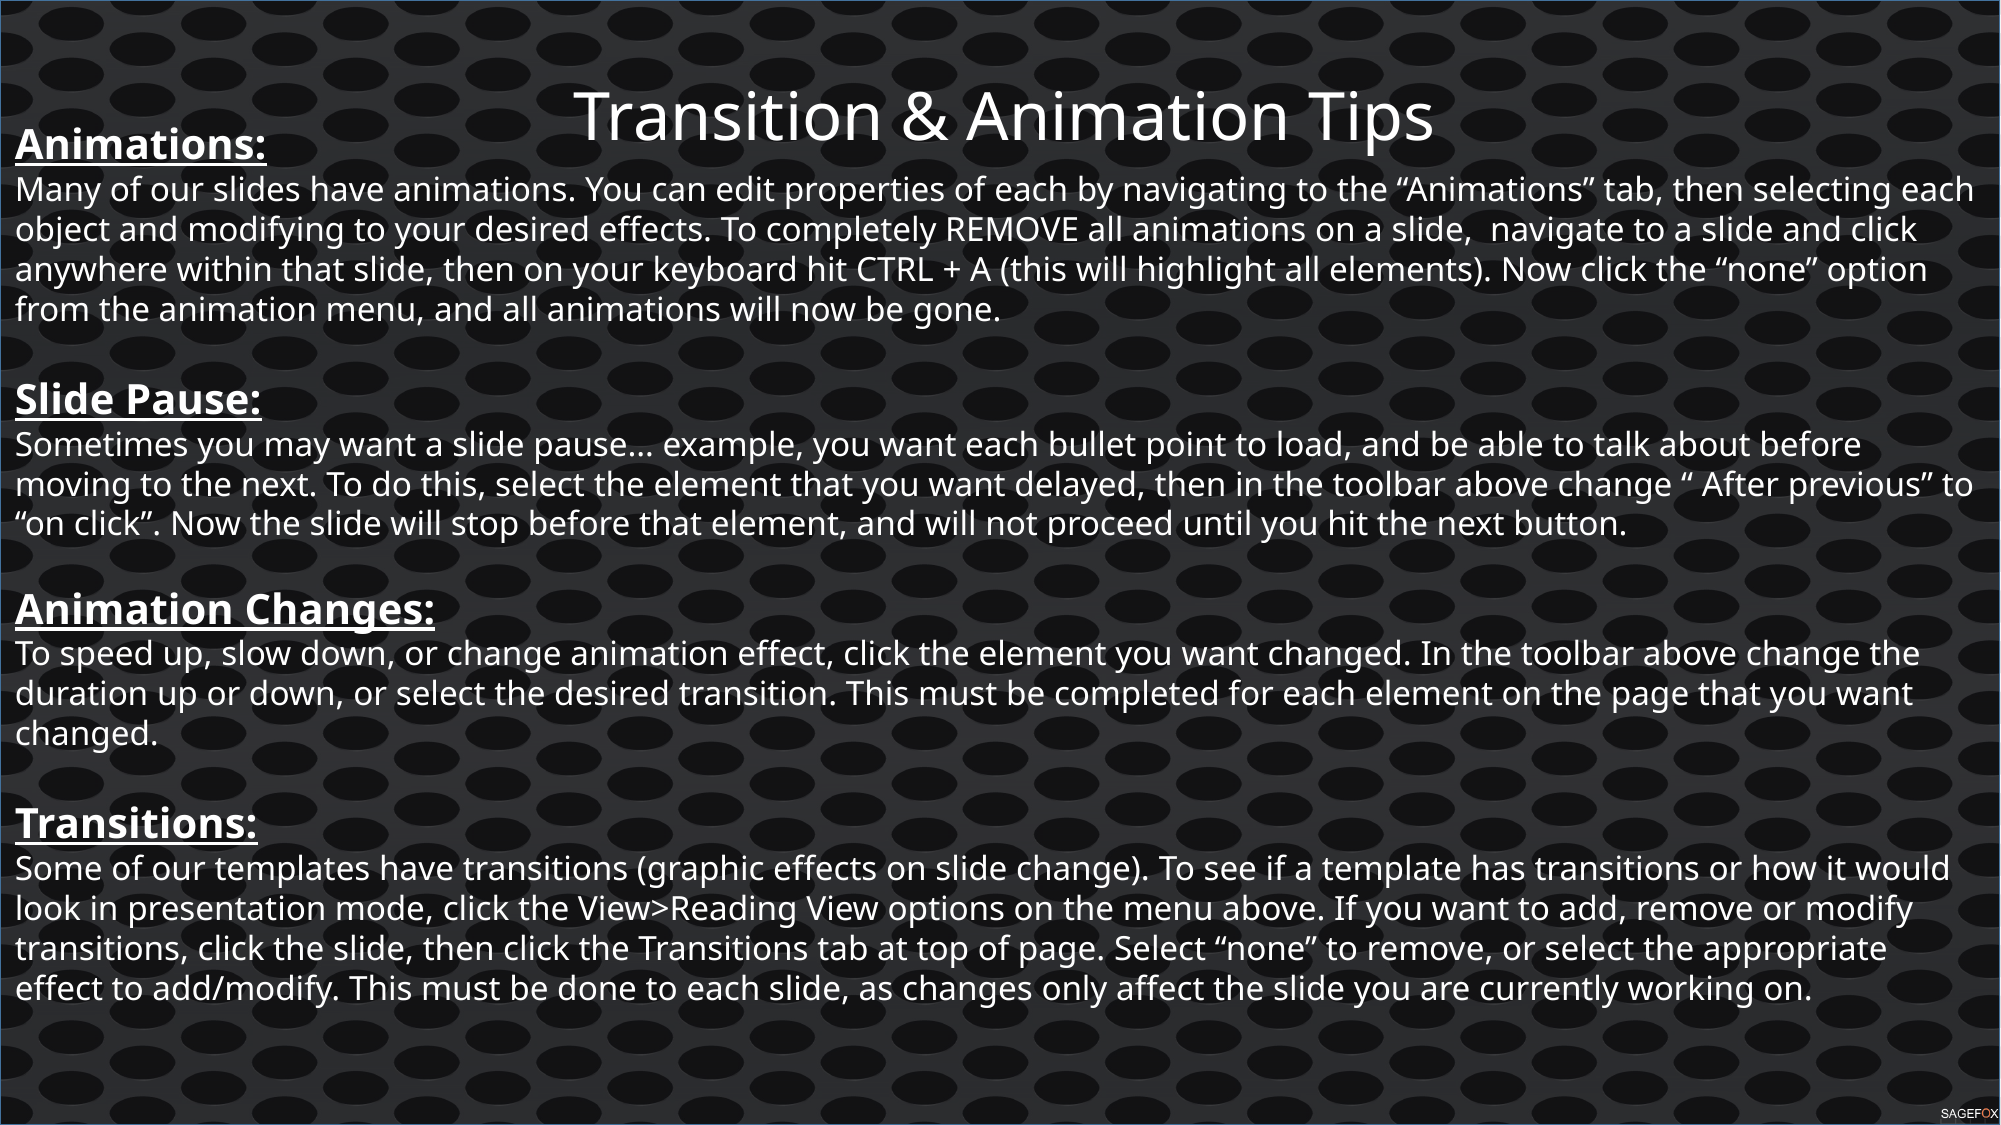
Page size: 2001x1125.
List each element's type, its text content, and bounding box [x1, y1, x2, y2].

title Transition & Animation Tips [477, 59, 1532, 177]
text_box Animations: Many of our slides have animations. You can edit properties of each by navigating to the “Animations” tab, then selecting each object and modifying to your desired effects. To completely REMOVE all animations on a slide, navigate to a slide and click anywhere within that slide, then on your keyboard hit CTRL + A (this will highlight all elements). Now click the “none” option from the animation menu, and all animations will now be gone. Slide Pause: Sometimes you may want a slide pause… example, you want each bullet point to load, and be able to talk about before moving to the next. To do this, select the element that you want delayed, then in the toolbar above change “ After previous” to “on click”. Now the slide will stop before that element, and will not proceed until you hit the next button. Animation Changes: To speed up, slow down, or change animation effect, click the element you want changed. In the toolbar above change the duration up or down, or select the desired transition. This must be completed for each element on the page that you want changed. Transitions: Some of our templates have transitions (graphic effects on slide change). To see if a template has transitions or how it would look in presentation mode, click the View>Reading View options on the menu above. If you want to add, remove or modify transitions, click the slide, then click the Transitions tab at top of page. Select “none” to remove, or select the appropriate effect to add/modify. This must be done to each slide, as changes only affect the slide you are currently working on. [0, 0, 2000, 1125]
